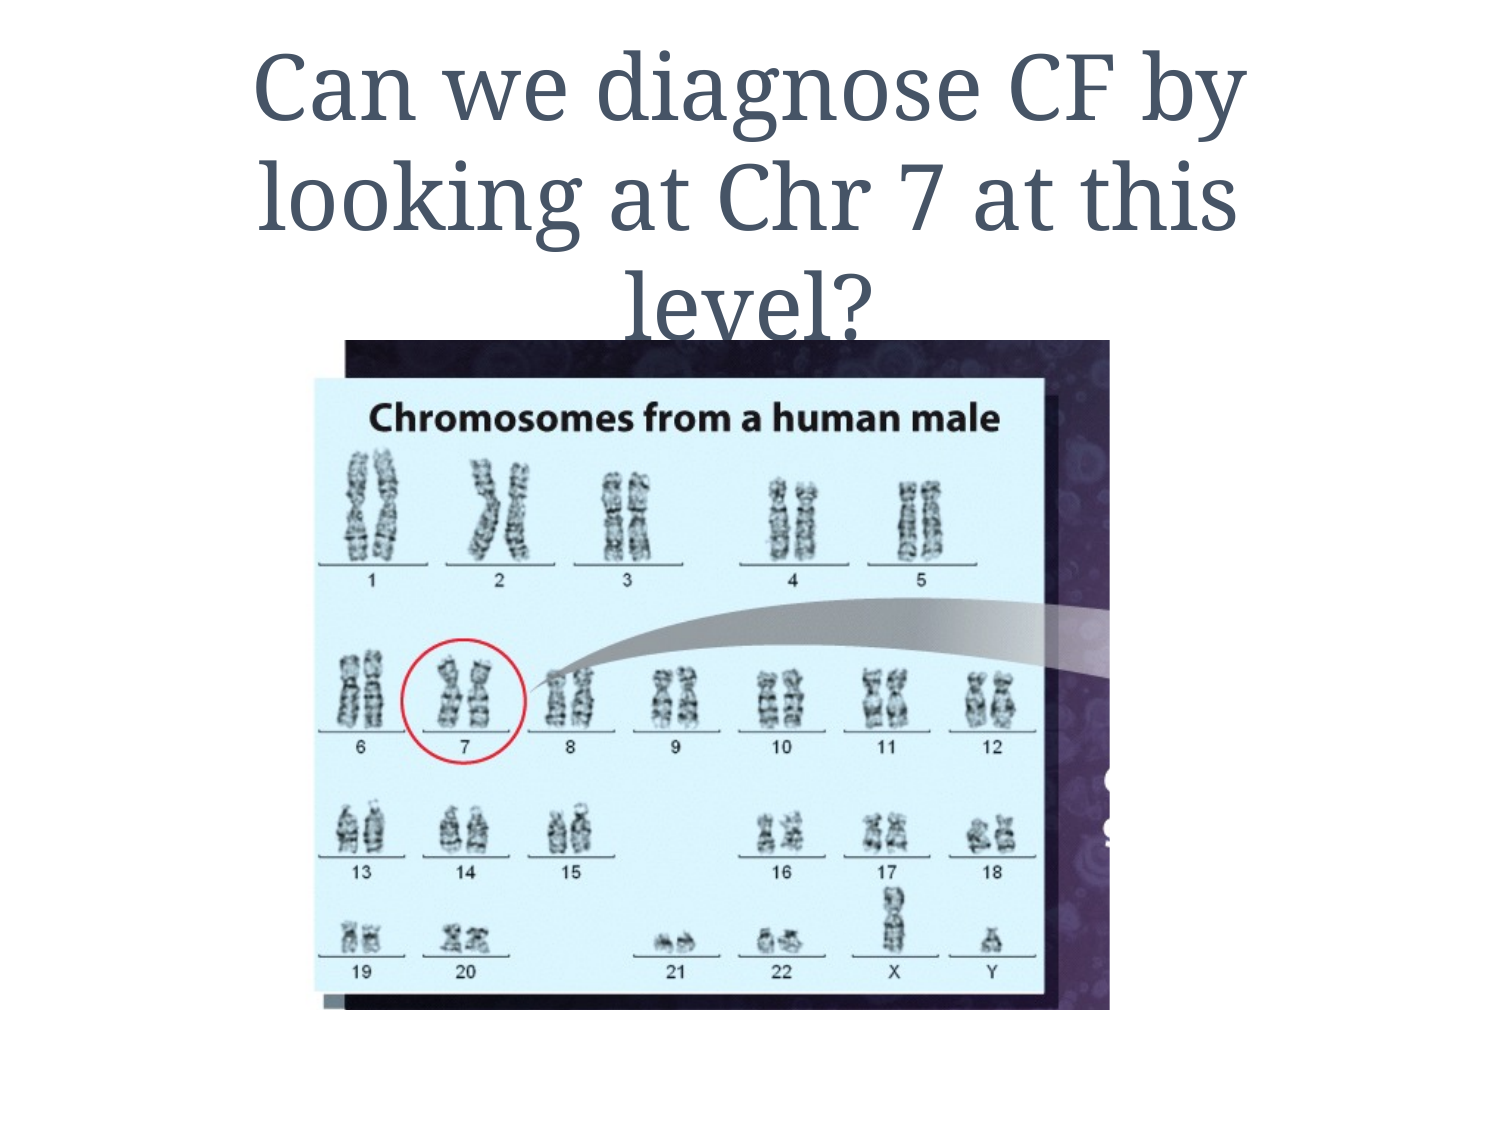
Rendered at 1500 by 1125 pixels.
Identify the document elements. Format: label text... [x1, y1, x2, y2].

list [305, 339, 1110, 1010]
title Can we diagnose CF by looking at Chr 7 at this level? [112, 99, 1388, 288]
